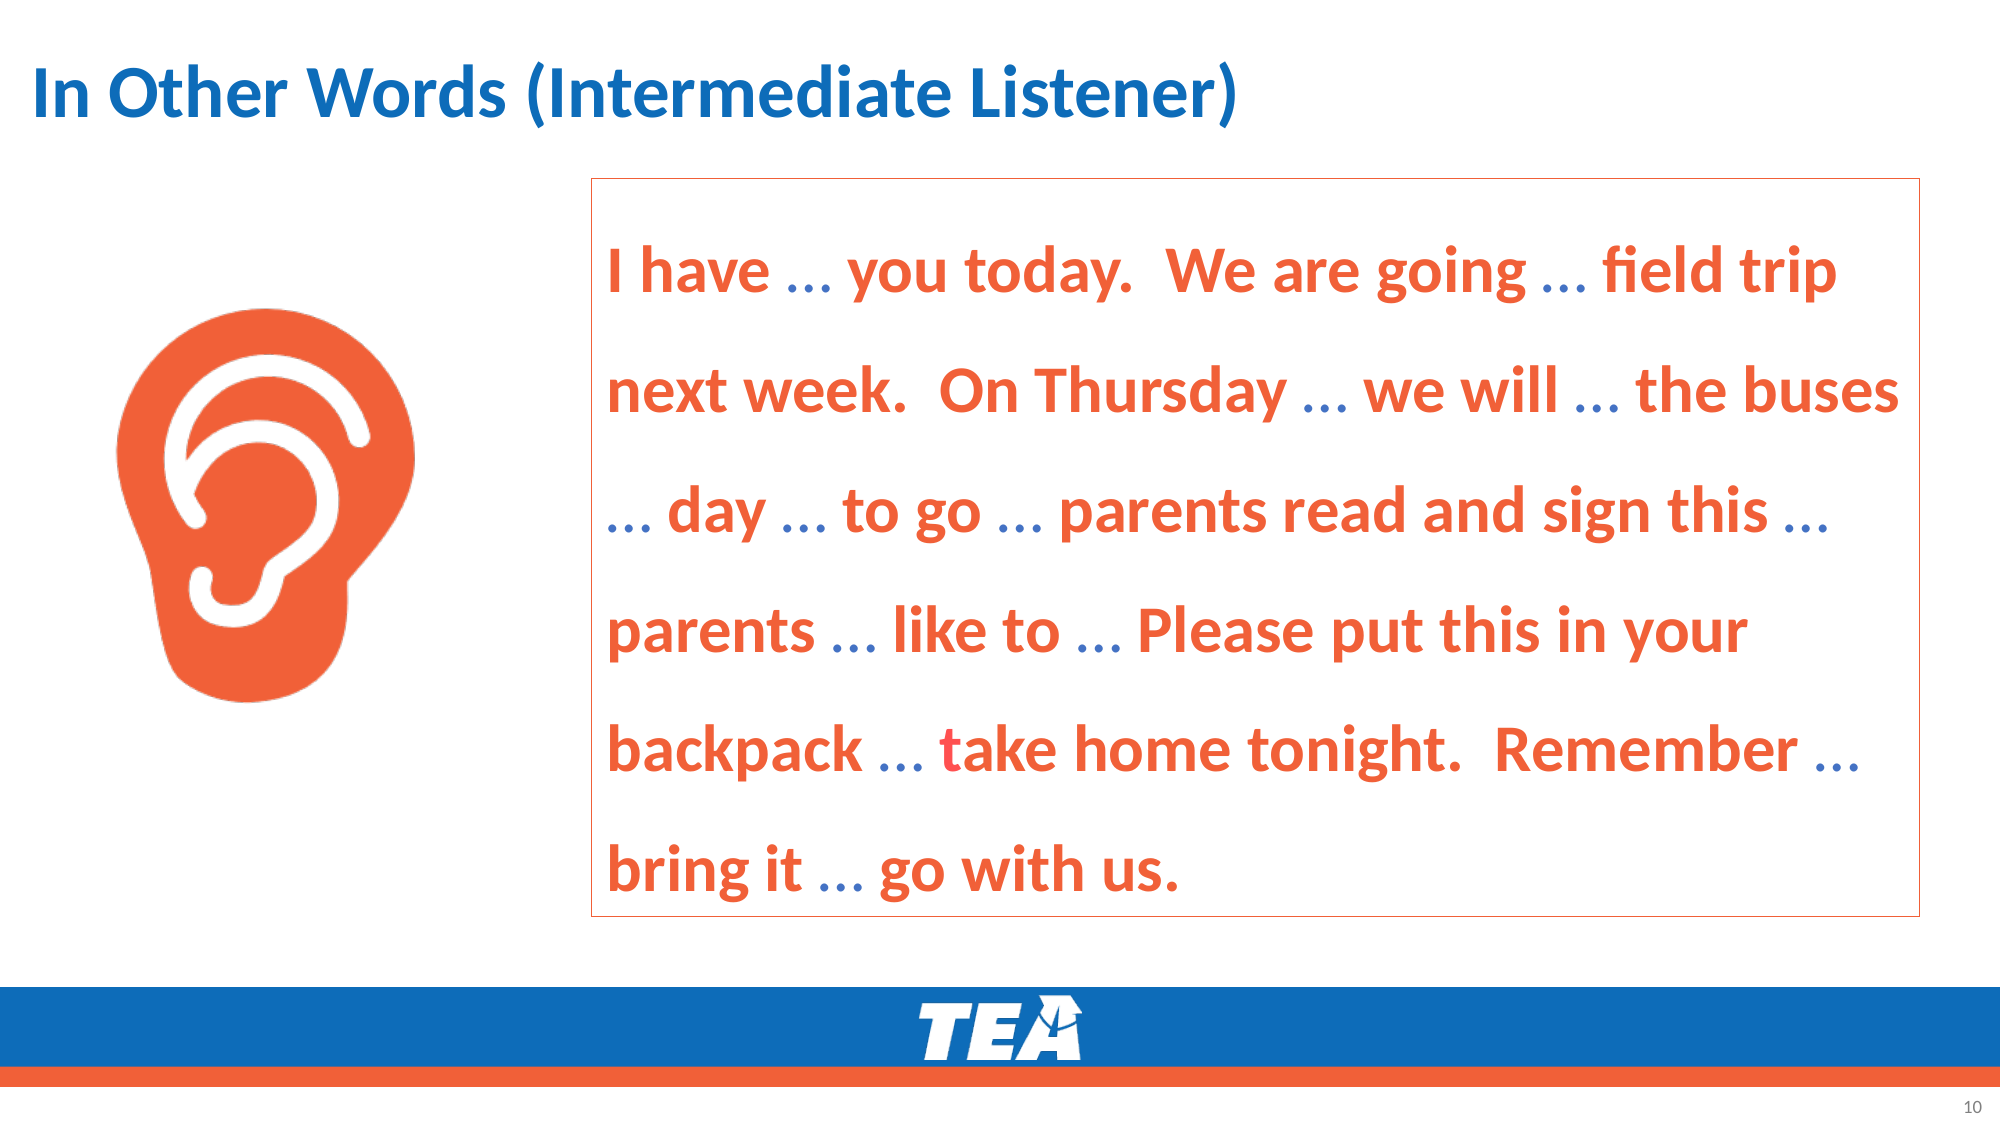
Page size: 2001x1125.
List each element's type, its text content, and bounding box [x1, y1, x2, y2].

picture [0, 237, 531, 769]
title In Other Words (Intermediate Listener) [16, 14, 1877, 173]
list I have … you today. We are going … field trip next week. On Thursday … we will … the buses … day … to go … parents read and sign this … parents … like to … Please put this in your backpack … take home tonight. Remember … bring it … go with us. [591, 178, 1920, 917]
slide_number 10 [1919, 1086, 1998, 1125]
picture [918, 994, 1082, 1060]
